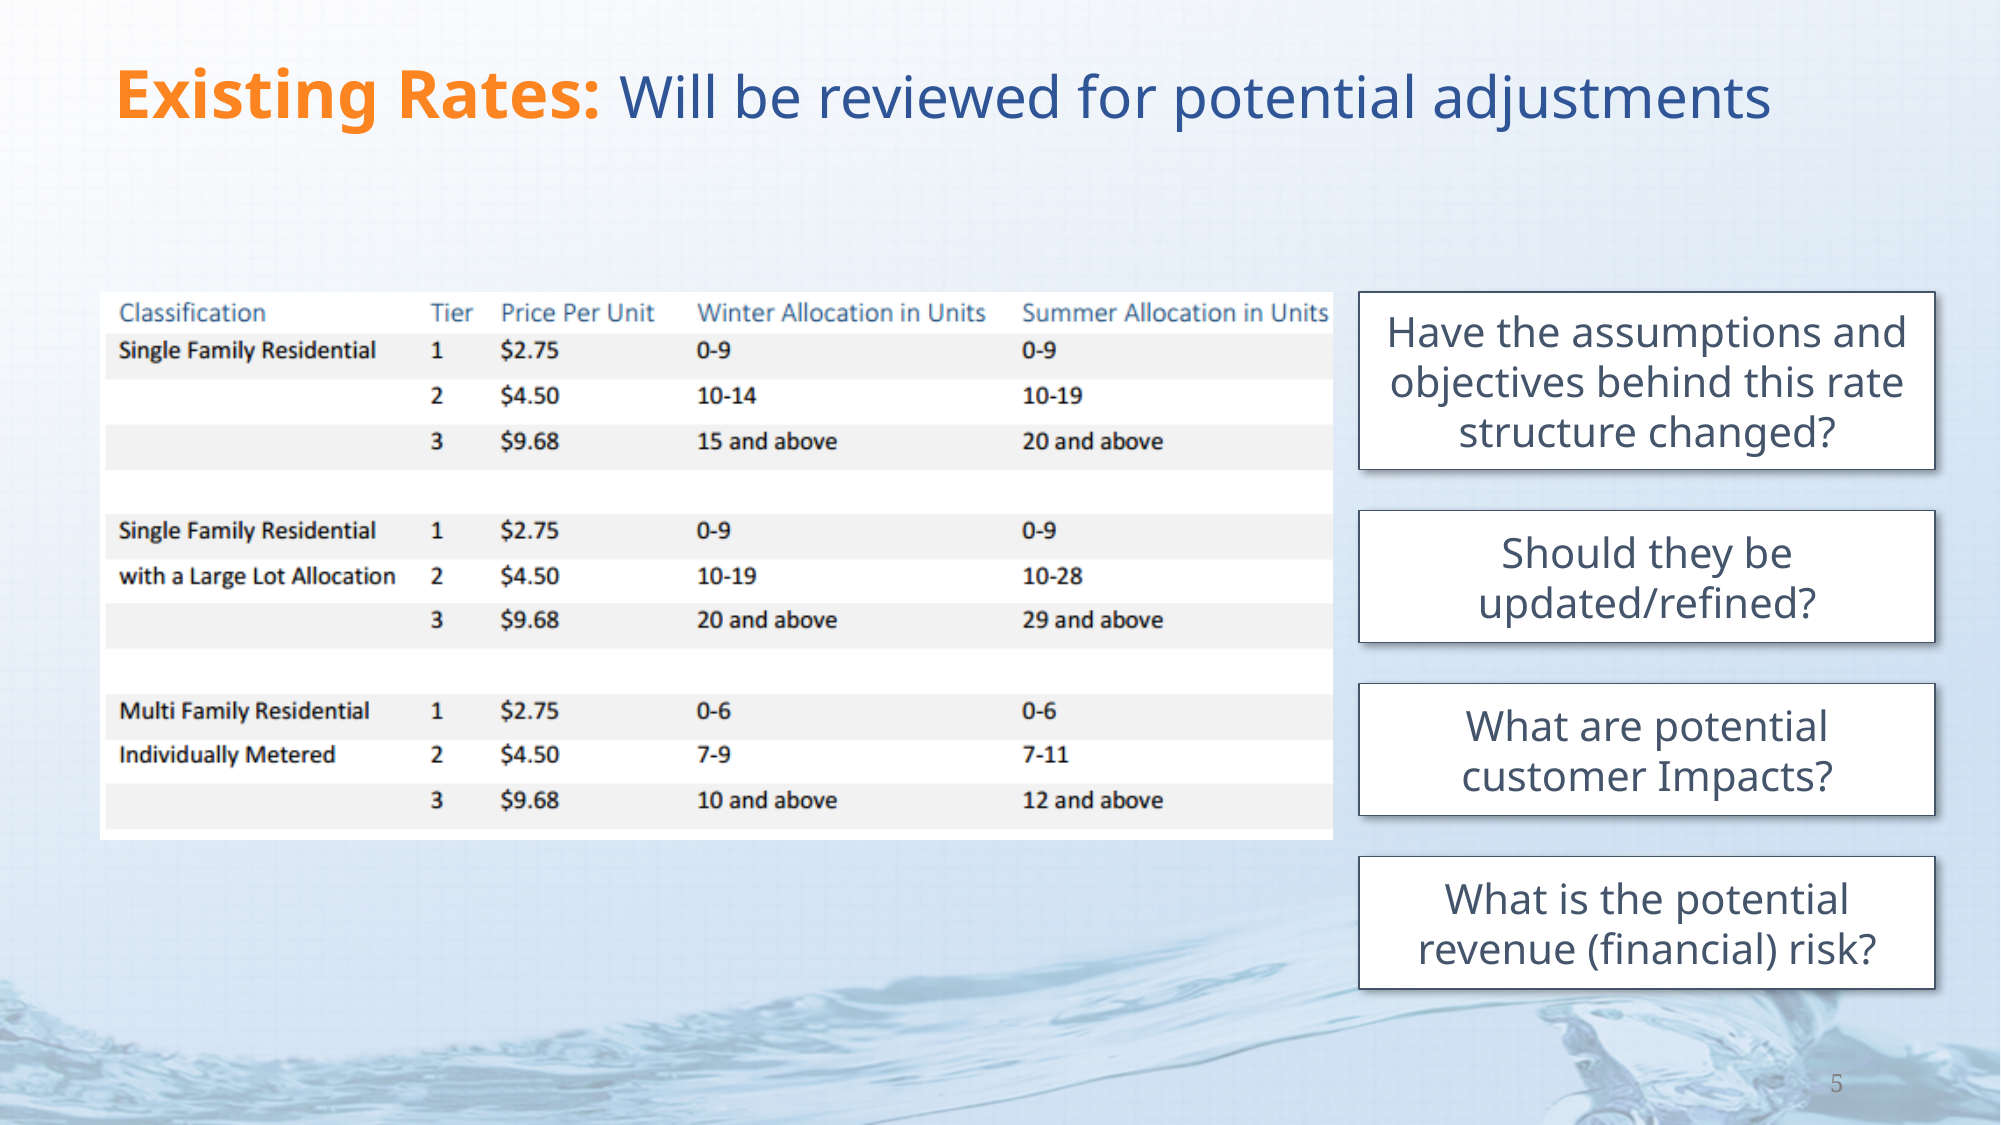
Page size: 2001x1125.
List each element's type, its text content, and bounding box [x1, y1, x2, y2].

text_box Should they be updated/refined? [1358, 510, 1936, 643]
title Existing Rates: Will be reviewed for potential adjustments [99, 49, 1901, 176]
text_box What is the potential revenue (financial) risk? [1358, 856, 1936, 990]
text_box Have the assumptions and objectives behind this rate structure changed? [1358, 291, 1936, 470]
text_box What are potential customer Impacts? [1358, 683, 1936, 816]
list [99, 291, 1334, 841]
picture [0, 0, 2001, 1125]
